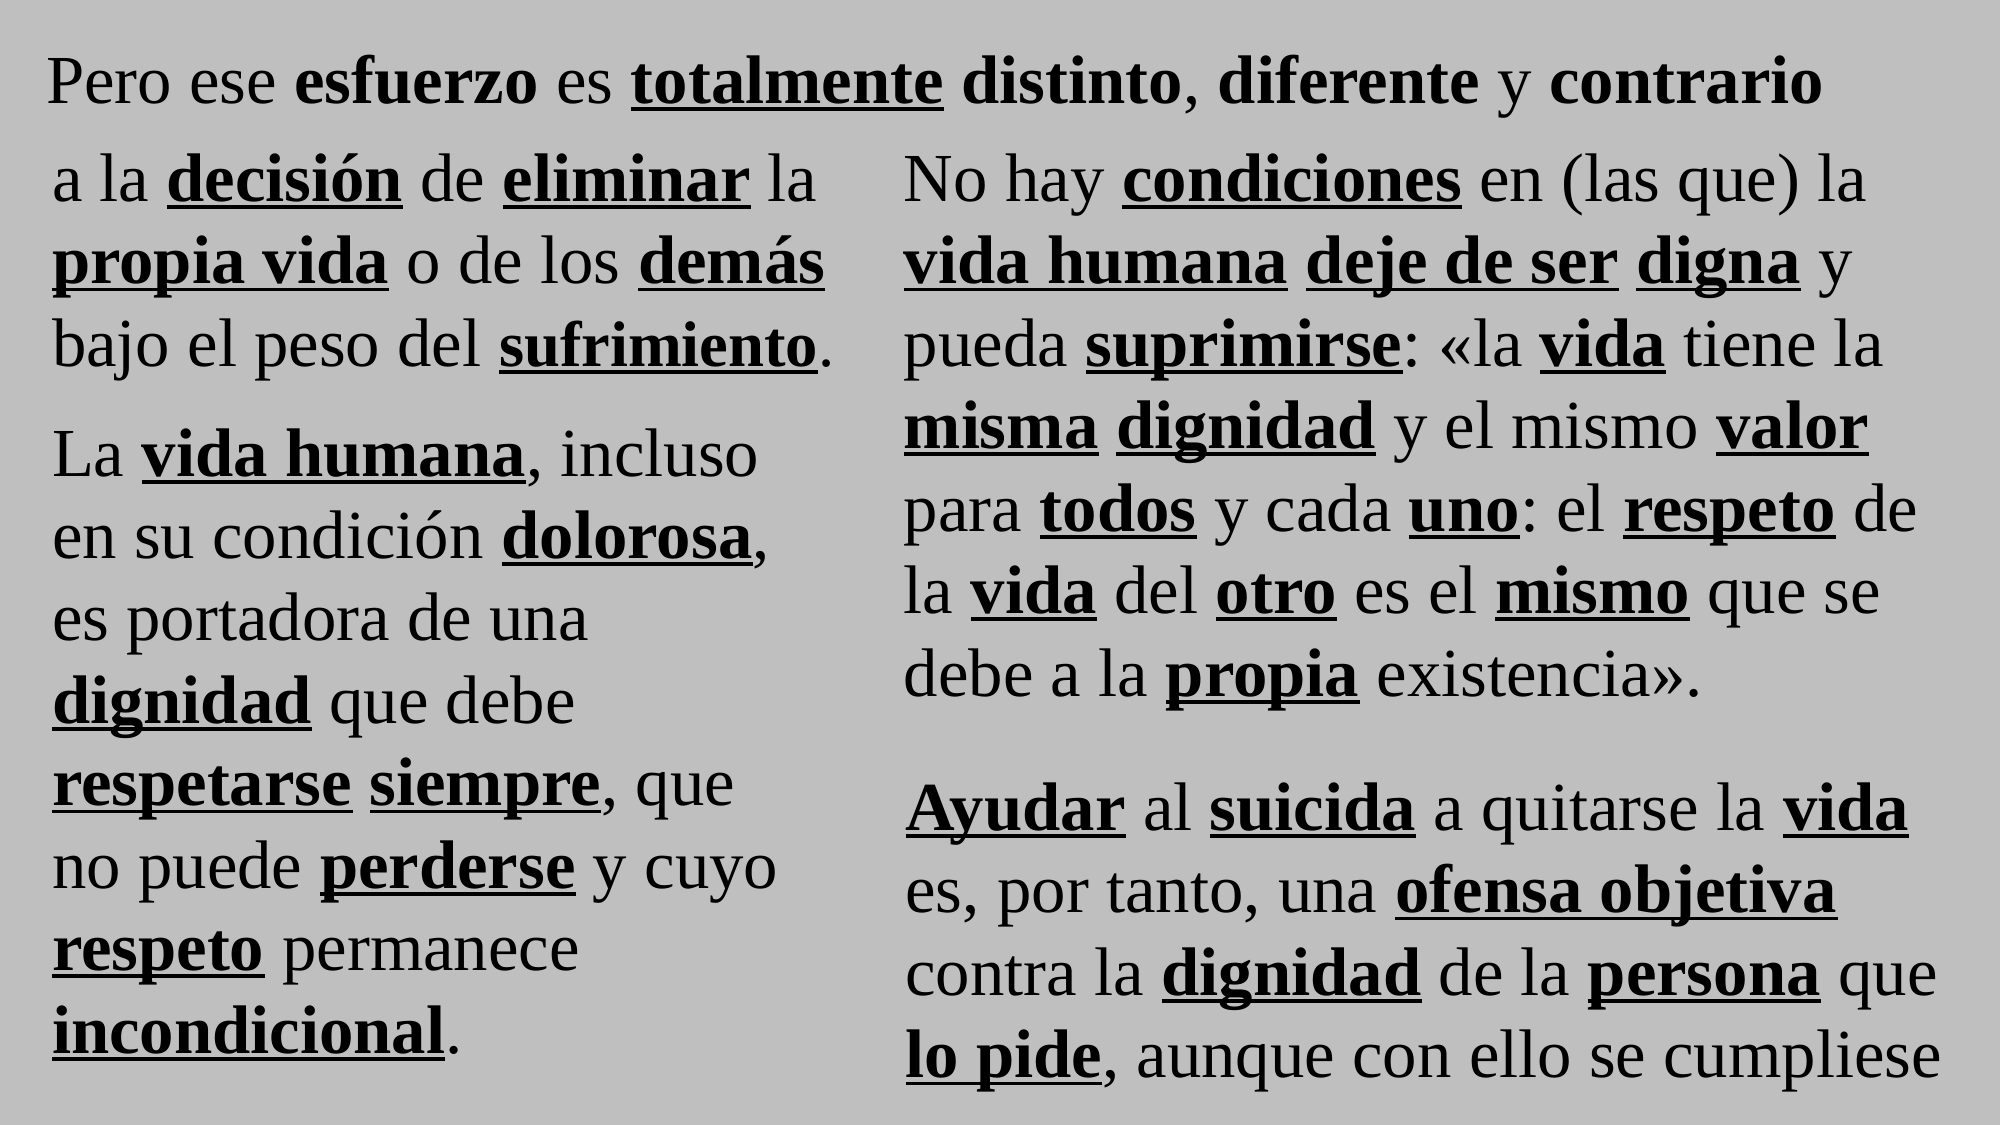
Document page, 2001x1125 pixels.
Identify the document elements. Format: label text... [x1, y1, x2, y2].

text_box a la decisión de eliminar la propia vida o de los demás bajo el peso del sufrimiento. [37, 125, 860, 388]
text_box Pero ese esfuerzo es totalmente distinto, diferente y contrario [31, 26, 1934, 125]
text_box Ayudar al suicida a quitarse la vida es, por tanto, una ofensa objetiva contra la dignidad de la persona que lo pide, aunque con ello se cumpliese [890, 754, 1992, 1099]
text_box No hay condiciones en (las que) la vida humana deje de ser digna y pueda suprimirse: «la vida tiene la misma dignidad y el mismo valor para todos y cada uno: el respeto de la vida del otro es el mismo que se debe a la propia existencia». [889, 125, 1963, 718]
text_box La vida humana, incluso en su condición dolorosa, es portadora de una dignidad que debe respetarse siempre, que no puede perderse y cuyo respeto permanece incondicional. [37, 399, 829, 1075]
